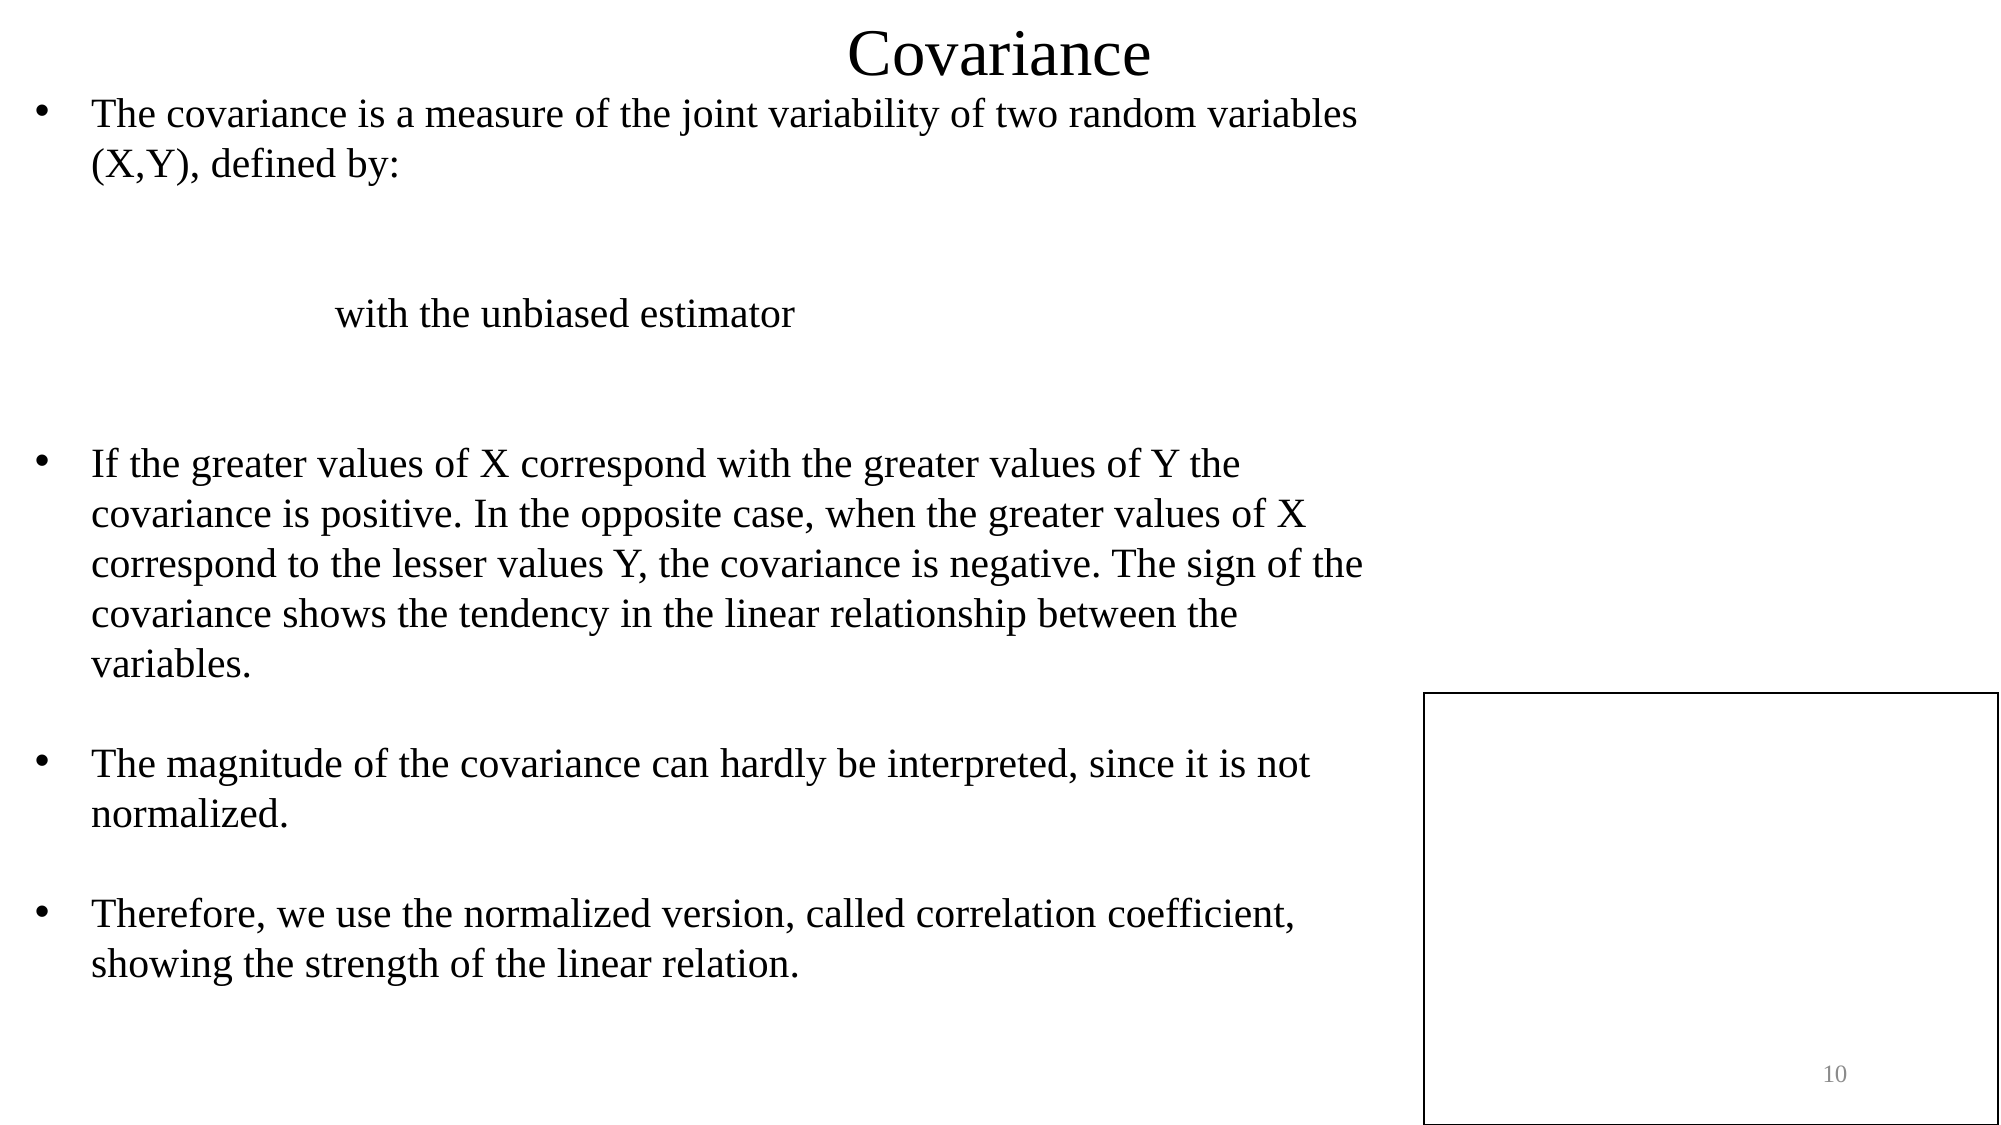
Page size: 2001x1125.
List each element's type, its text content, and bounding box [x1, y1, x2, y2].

text_box Covariance [273, 1, 1727, 108]
text_box c [1423, 692, 1999, 1125]
slide_number 10 [1412, 1042, 1423, 1103]
